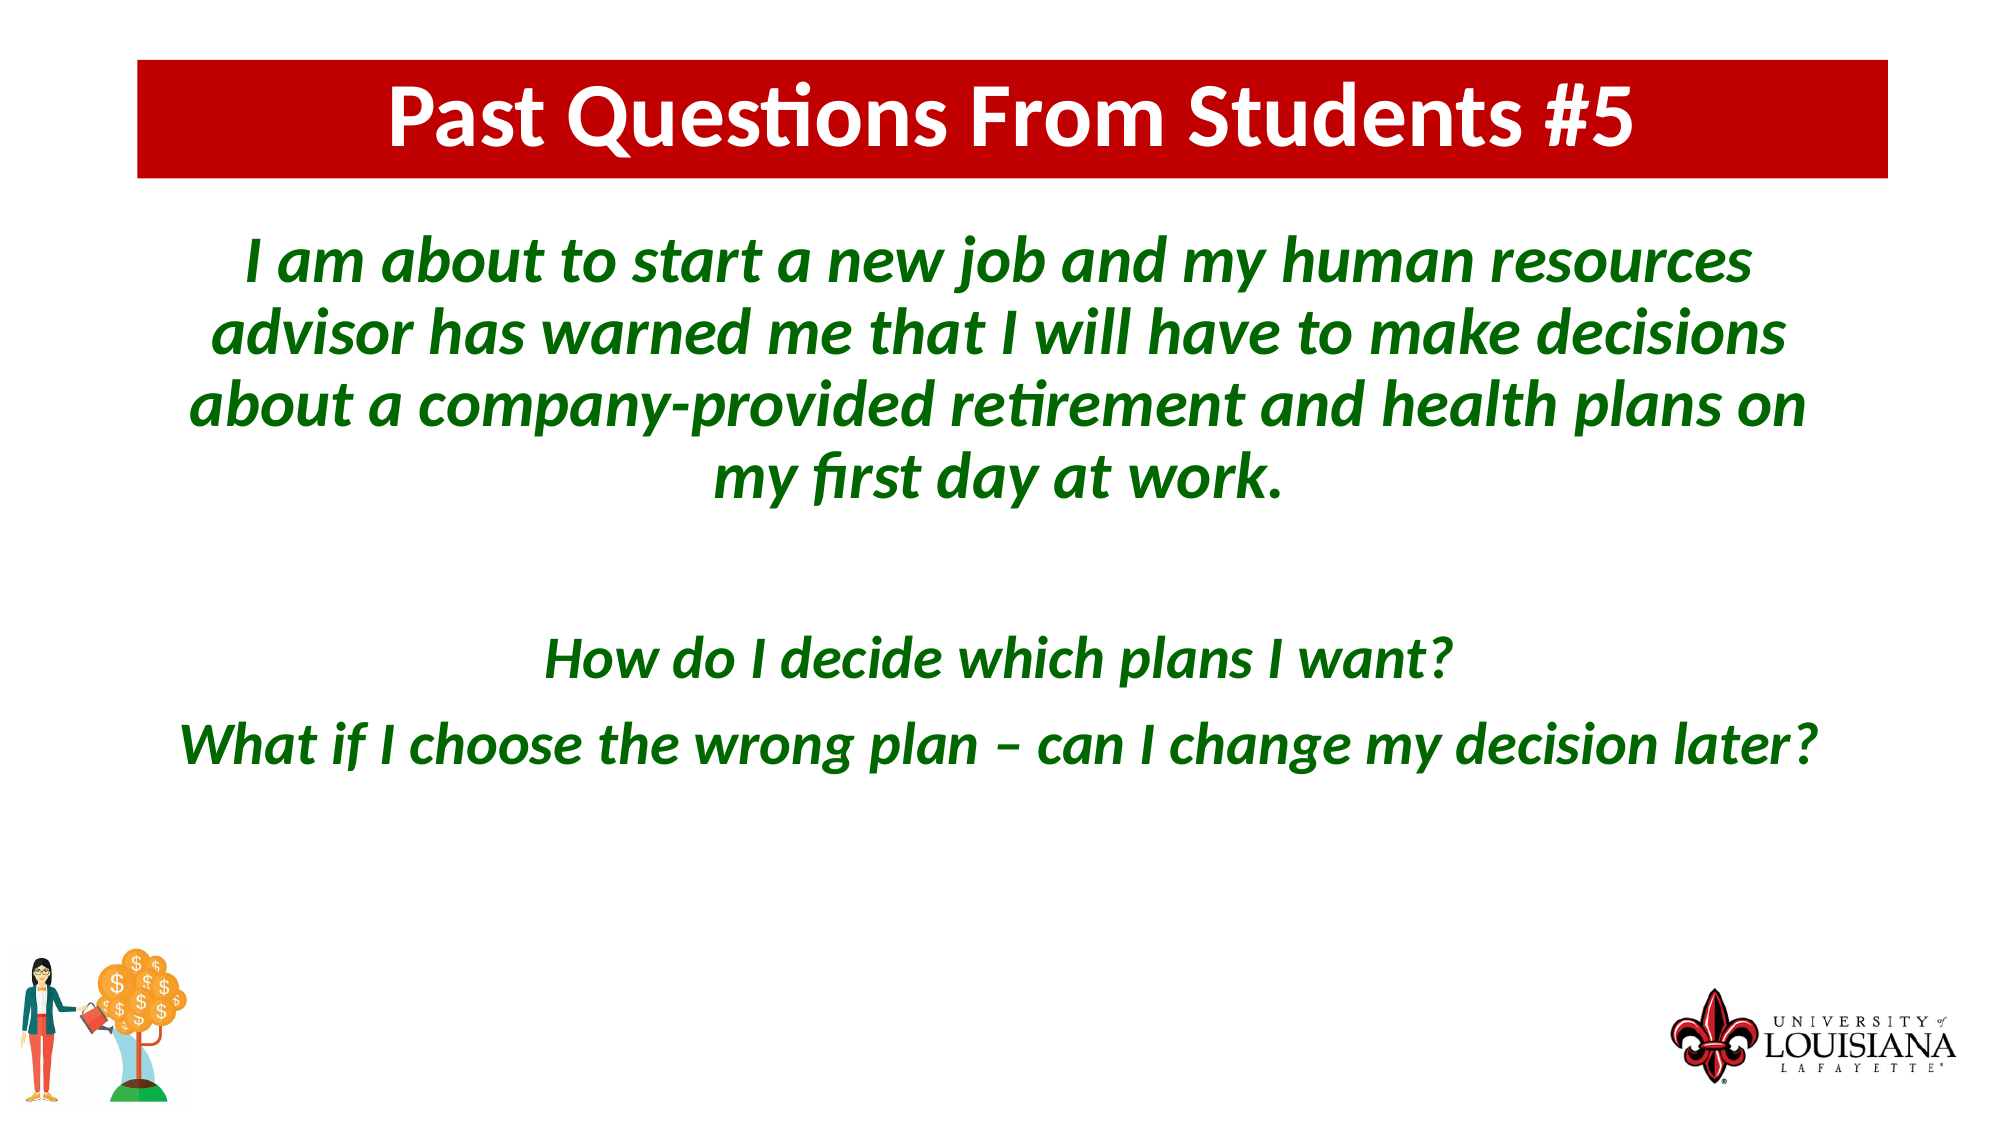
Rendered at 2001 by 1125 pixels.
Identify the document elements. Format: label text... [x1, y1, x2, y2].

picture [13, 944, 191, 1107]
text_box I am about to start a new job and my human resources advisor has warned me that I will have to make decisions about a company-provided retirement and health plans on my first day at work. How do I decide which plans I want? What if I choose the wrong plan – can I change my decision later? [137, 217, 1863, 1014]
picture [1657, 977, 1982, 1091]
text_box Past Questions From Students #5 [137, 59, 1888, 179]
